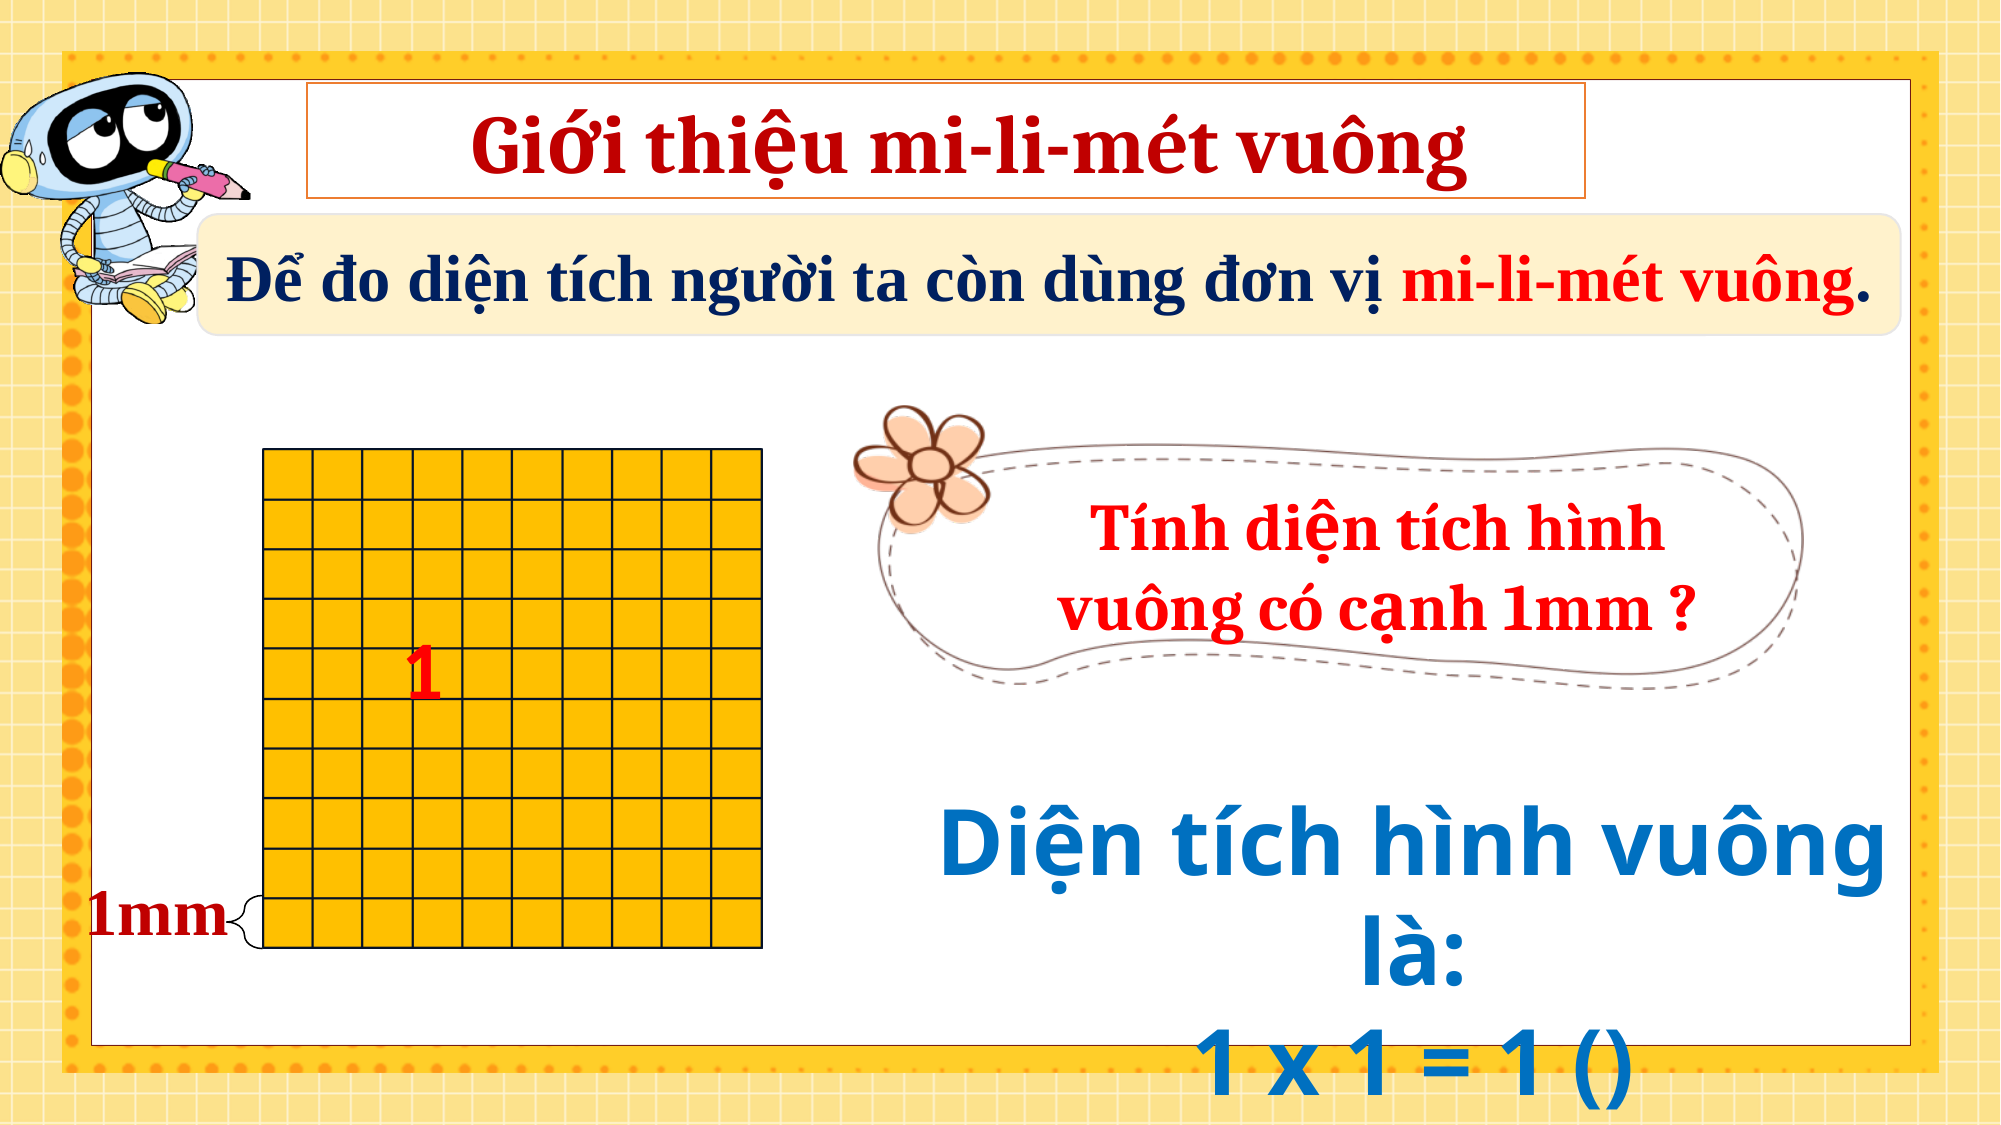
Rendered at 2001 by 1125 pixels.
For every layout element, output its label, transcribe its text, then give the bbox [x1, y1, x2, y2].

picture [0, 0, 2001, 1125]
text_box Giới thiệu mi-li-mét vuông [306, 82, 1586, 199]
text_box Để đo diện tích người ta còn dùng đơn vị mi-li-mét vuông. [199, 213, 1902, 337]
text_box [244, 895, 262, 949]
text_box 1mm [69, 861, 244, 956]
